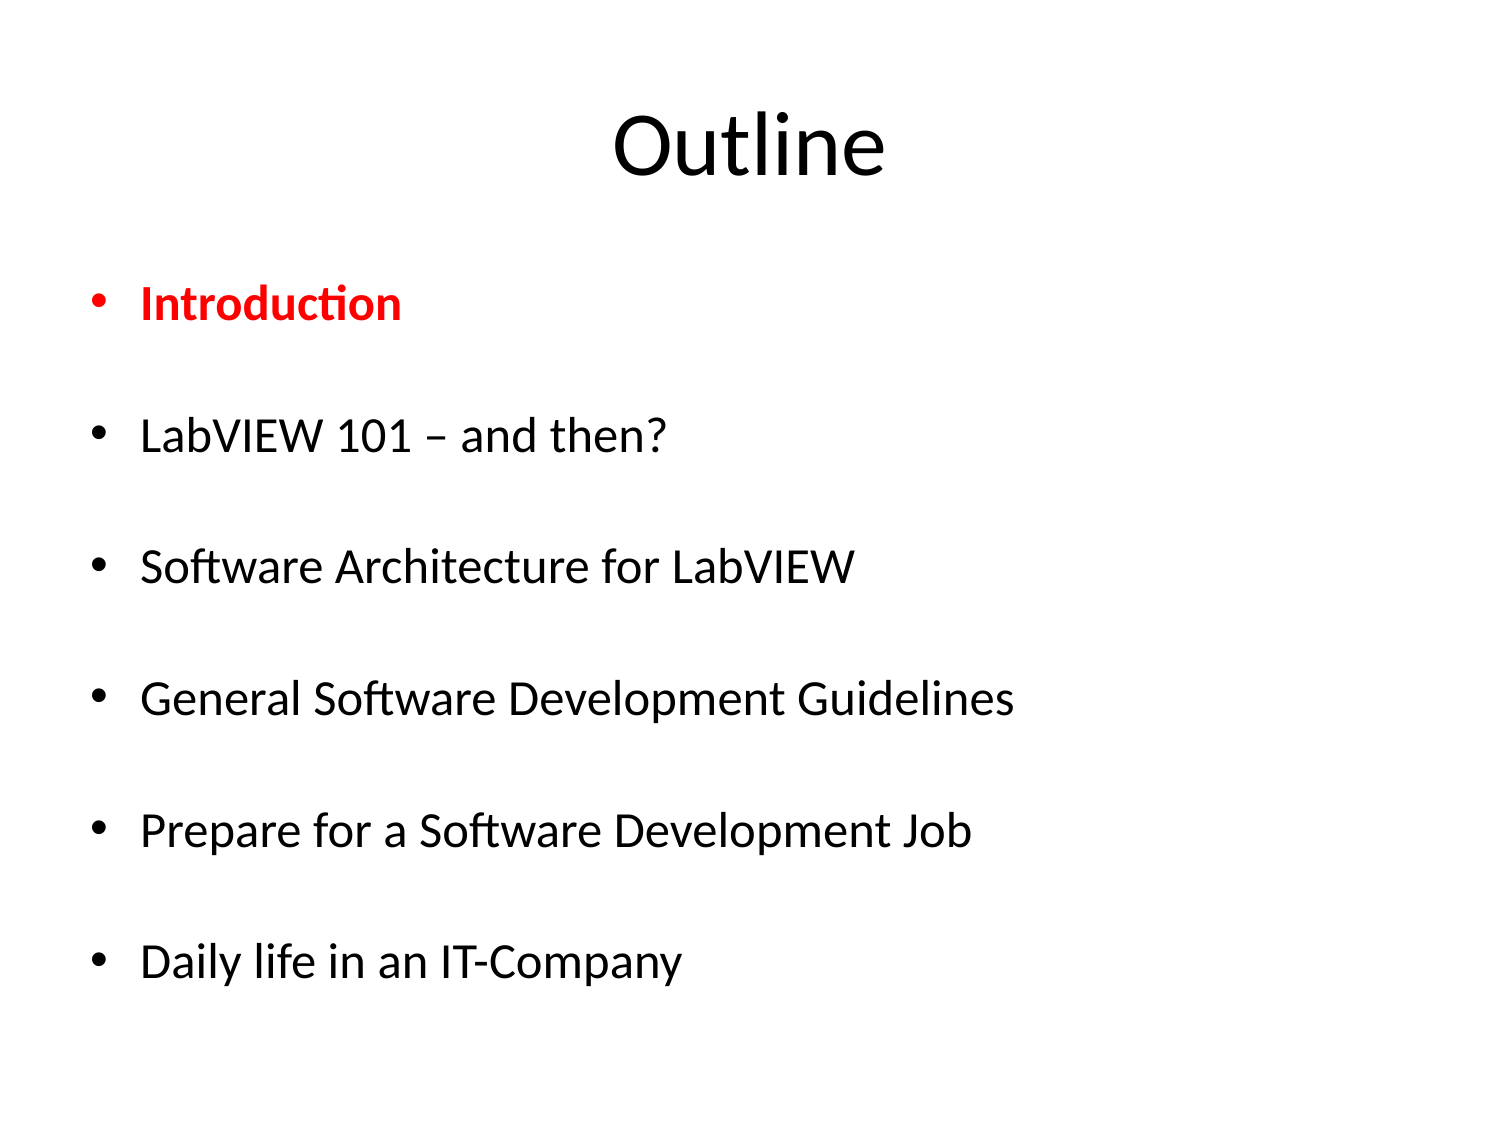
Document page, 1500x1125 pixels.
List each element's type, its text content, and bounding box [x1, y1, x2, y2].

title Outline [75, 45, 1425, 233]
list Introduction LabVIEW 101 – and then? Software Architecture for LabVIEW General Software Development Guidelines Prepare for a Software Development Job Daily life in an IT-Company [75, 262, 1425, 1005]
